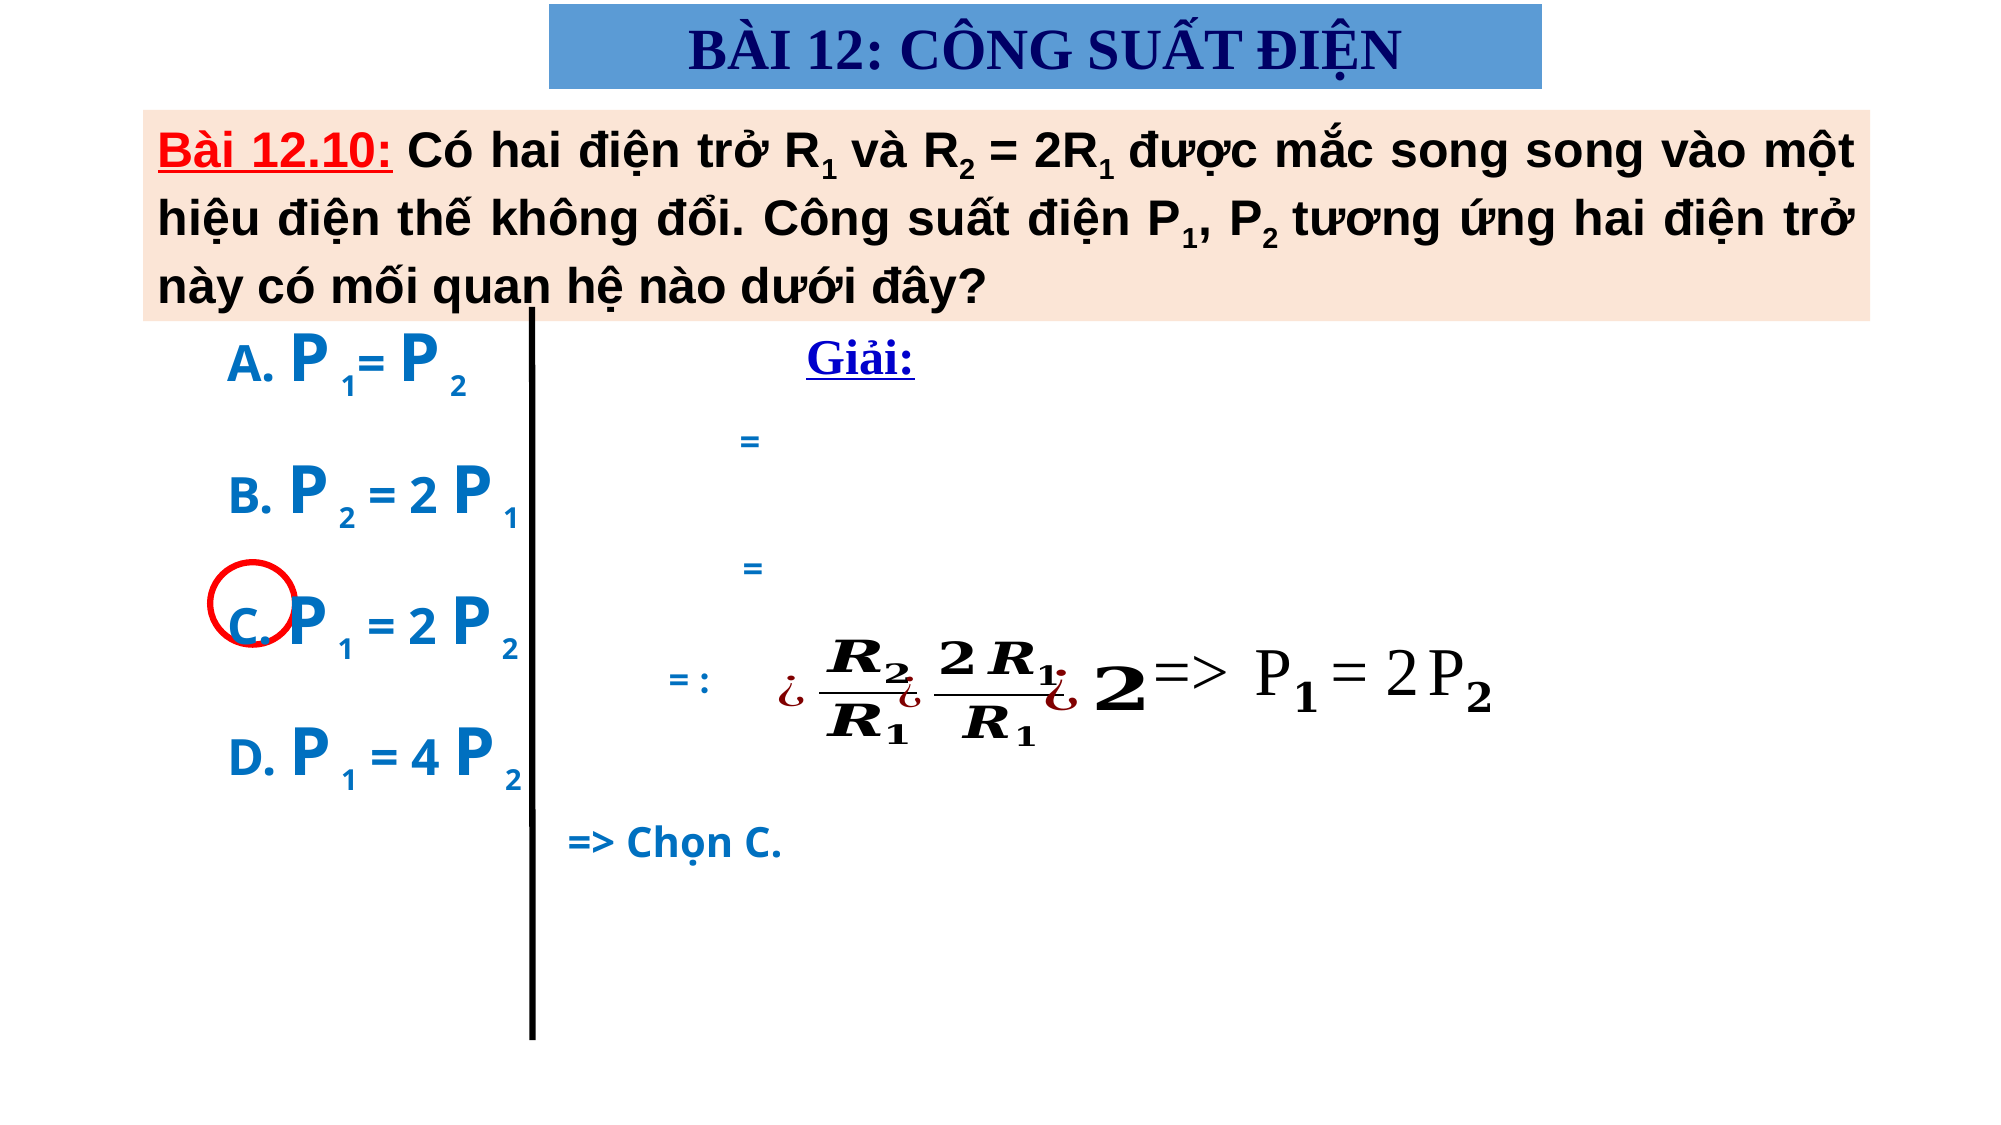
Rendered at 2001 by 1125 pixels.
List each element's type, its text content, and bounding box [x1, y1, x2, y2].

text_box A. P 1= P 2 B. P 2 = 2 P 1 C. P 1 = 2 P 2 D. P 1 = 4 P 2 [212, 264, 537, 804]
text_box => Chọn C. [552, 808, 809, 874]
text_box Bài 12.10: Có hai điện trở R1 và R2 = 2R1 được mắc song song vào một hiệu điện thế không đổi. Công suất điện P1, P2 tương ứng hai điện trở này có mối quan hệ nào dưới đây? [143, 109, 1871, 322]
text_box Giải: [791, 317, 1104, 392]
text_box BÀI 12: CÔNG SUẤT ĐIỆN [549, 3, 1542, 89]
